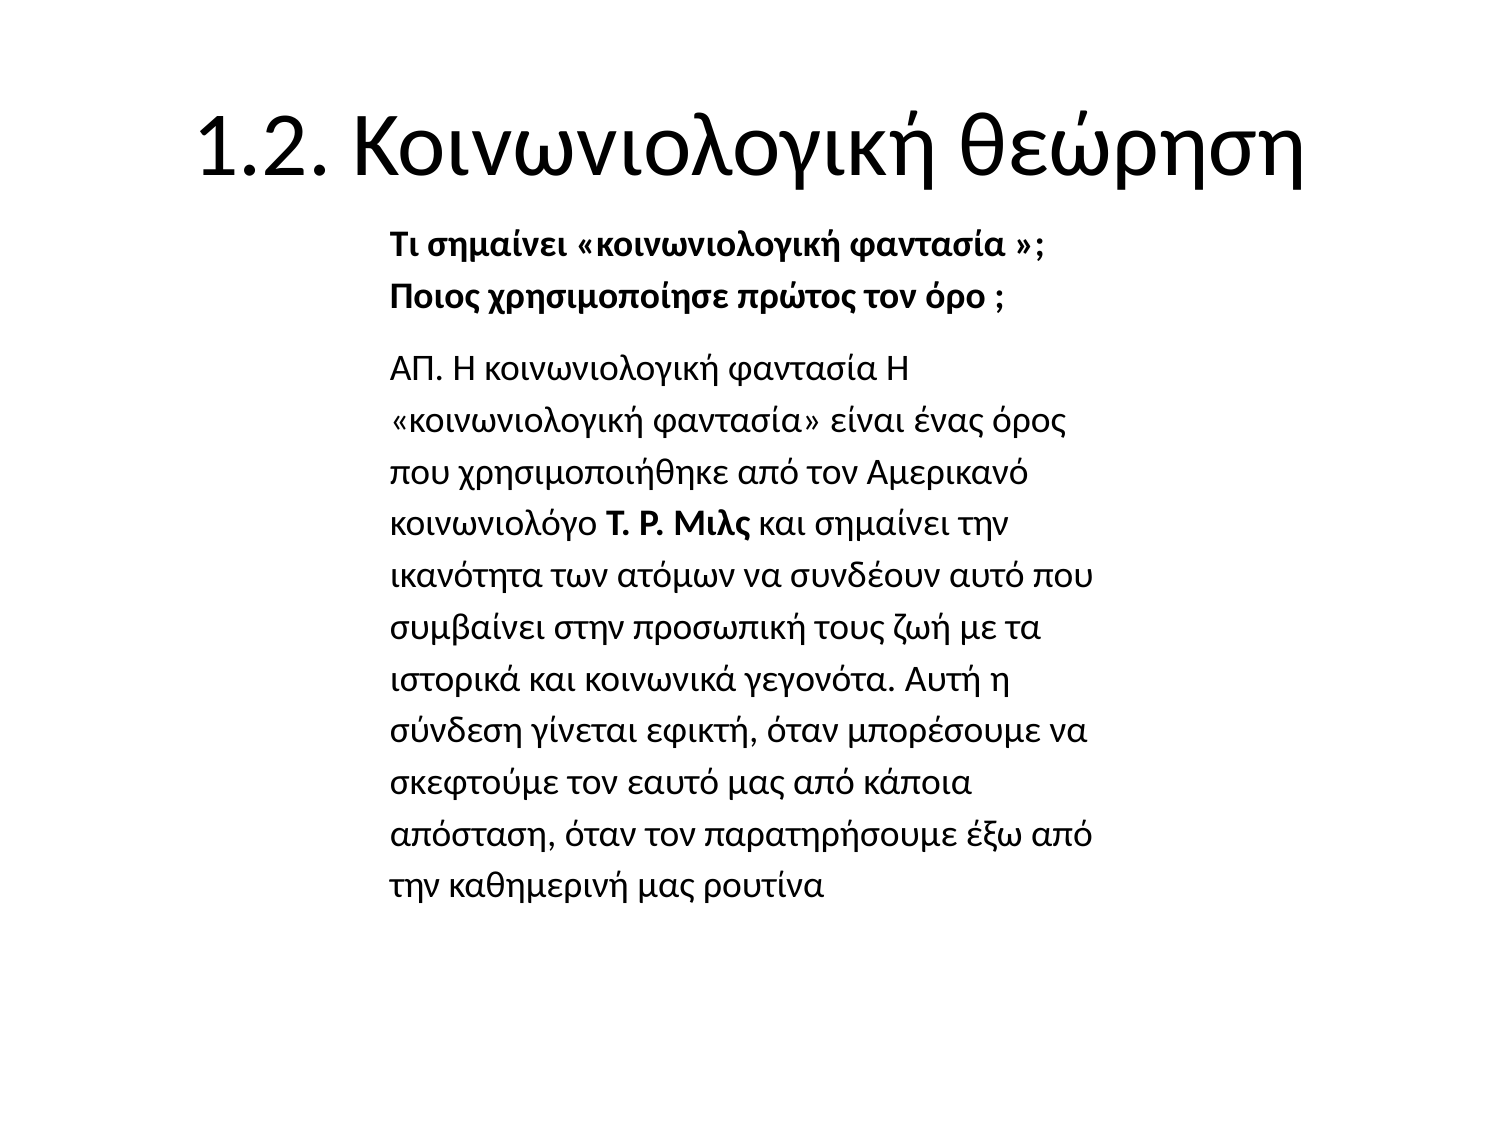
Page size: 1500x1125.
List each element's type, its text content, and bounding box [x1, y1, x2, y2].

text_box Τι σημαίνει «κοινωνιολογική φαντασία »; Ποιος χρησιμοποίησε πρώτος τον όρο ; AΠ. Η κοινωνιολογική φαντασία Η «κοινωνιολογική φαντασία» είναι ένας όρος που χρησιμοποιήθηκε από τον Αμερικανό κοινωνιολόγο Τ. Ρ. Μιλς και σημαίνει την ικανότητα των ατόμων να συνδέουν αυτό που συμβαίνει στην προσωπική τους ζωή με τα ιστορικά και κοινωνικά γεγονότα. Αυτή η σύνδεση γίνεται εφικτή, όταν μπορέσουμε να σκεφτούμε τον εαυτό μας από κάποια απόσταση, όταν τον παρατηρήσουμε έξω από την καθημερινή μας ρουτίνα [374, 204, 1125, 913]
title 1.2. Κοιvωvιολογική θεώρηση [75, 45, 1425, 233]
